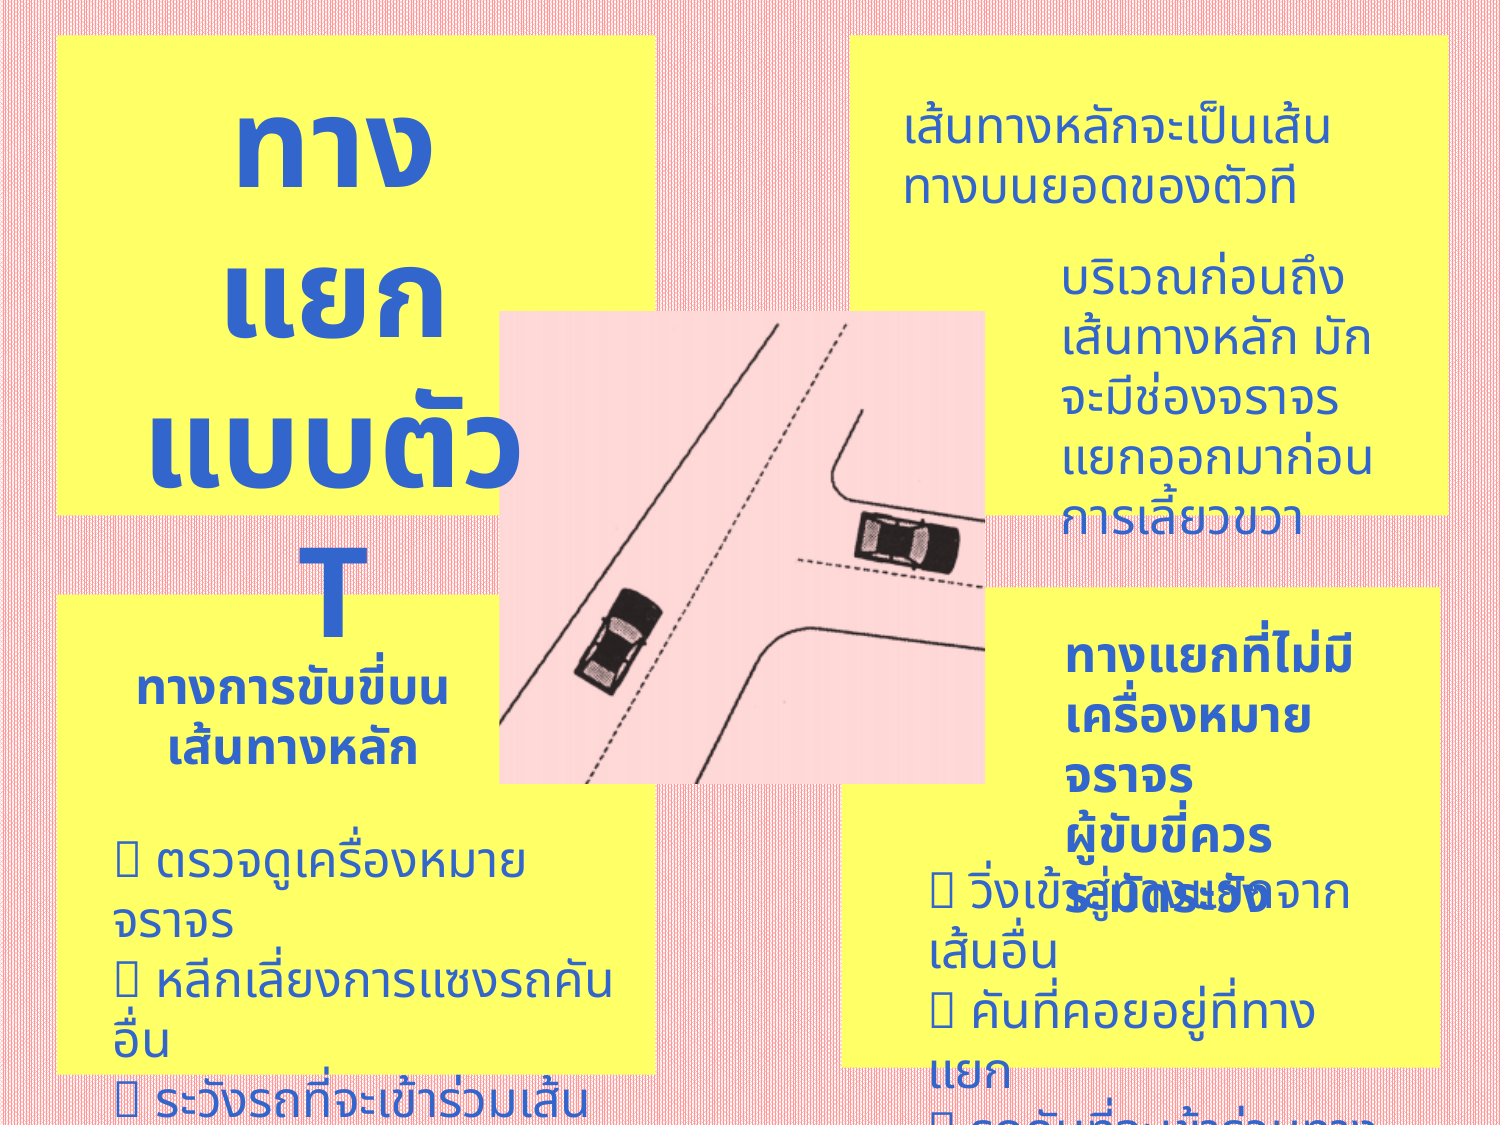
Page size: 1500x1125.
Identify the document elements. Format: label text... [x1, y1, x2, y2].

text_box  ตรวจดูเครื่องหมายจราจร  หลีกเลี่ยงการแซงรถคันอื่น  ระวังรถที่จะเข้าร่วมเส้นทางเดียวกัน [97, 819, 638, 1125]
text_box  วิ่งเข้าสู่ทางแยกจากเส้นอื่น  คันที่คอยอยู่ที่ทางแยก  รถคันที่จะเข้าร่วมทางแยก [912, 850, 1413, 1125]
text_box [55, 592, 658, 1077]
text_box ทางแยกแบบตัว T [118, 55, 550, 671]
text_box เส้นทางหลักจะเป็นเส้นทางบนยอดของตัวที [887, 85, 1363, 221]
text_box [55, 33, 658, 518]
text_box [840, 585, 1442, 1070]
text_box [848, 33, 1450, 518]
picture [498, 310, 986, 784]
text_box ทางแยกที่ไม่มีเครื่องหมายจราจร ผู้ขับขี่ควรระมัดระวัง [1049, 615, 1425, 931]
text_box ทางการขับขี่บนเส้นทางหลัก [105, 646, 481, 782]
text_box บริเวณก่อนถึงเส้นทางหลัก มักจะมีช่องจราจรแยกออกมาก่อนการเลี้ยวขวา [1046, 237, 1428, 553]
